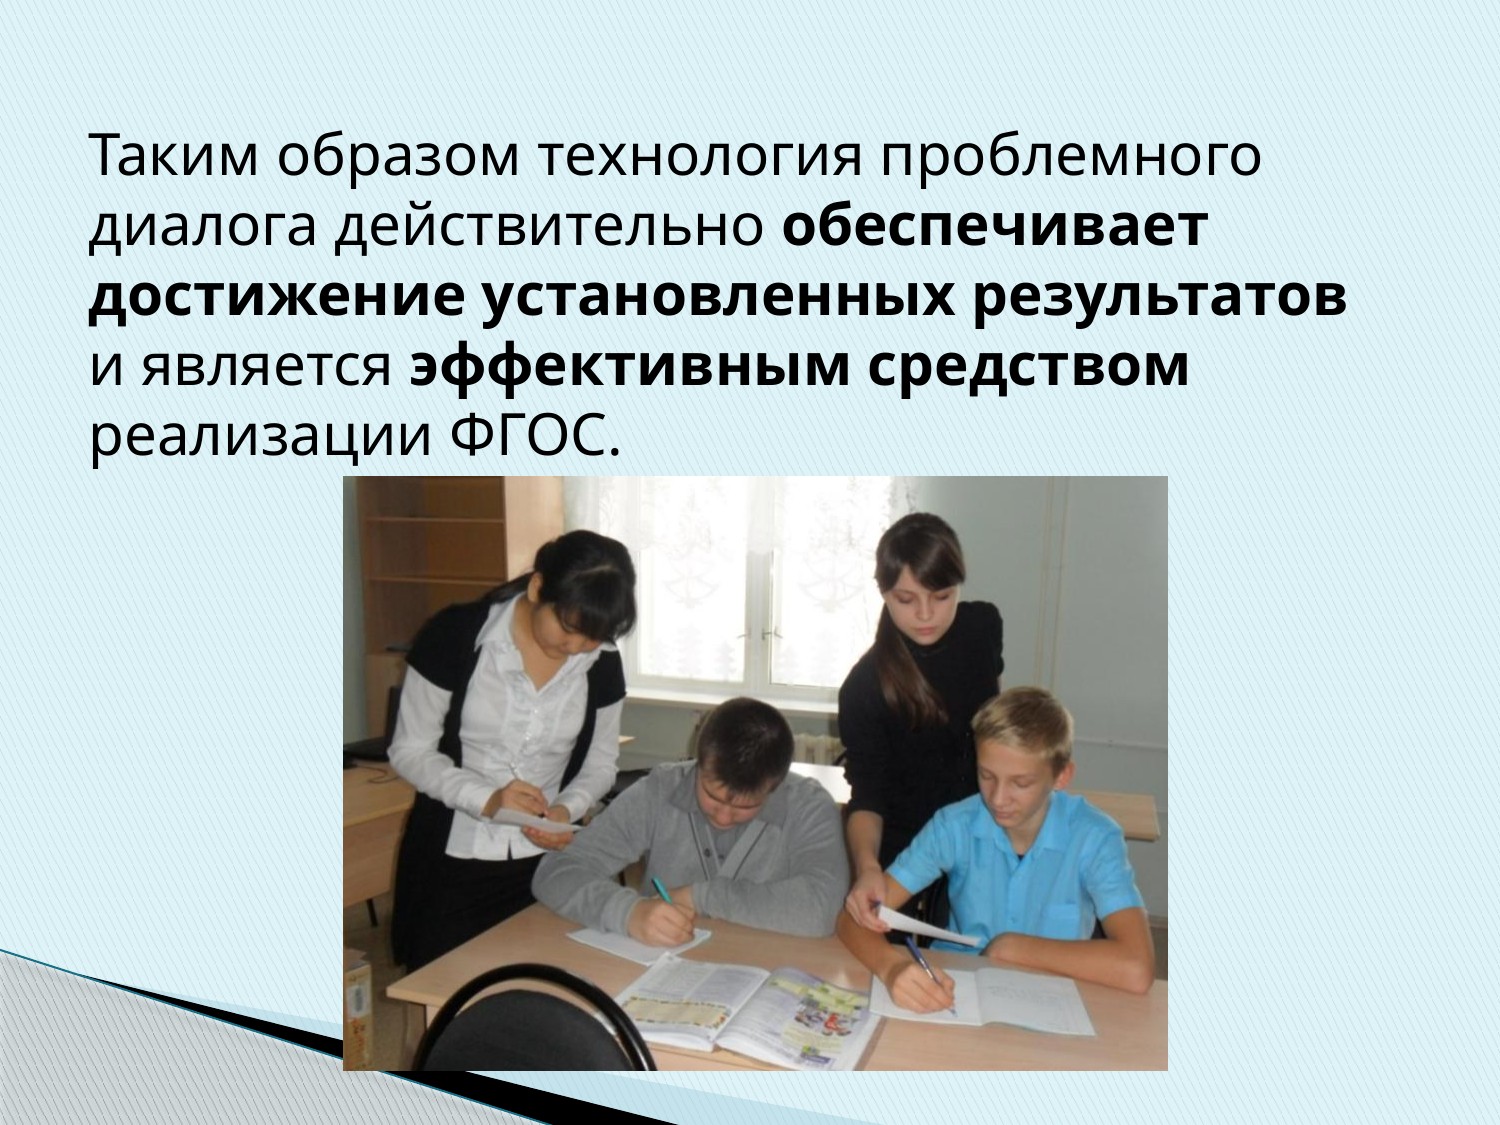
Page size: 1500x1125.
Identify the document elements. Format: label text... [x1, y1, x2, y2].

picture [342, 476, 1169, 1072]
text_box Таким образом технология проблемного диалога действительно обеспечивает достижение установленных результатов и является эффективным средством реализации ФГОС. [73, 65, 1385, 475]
